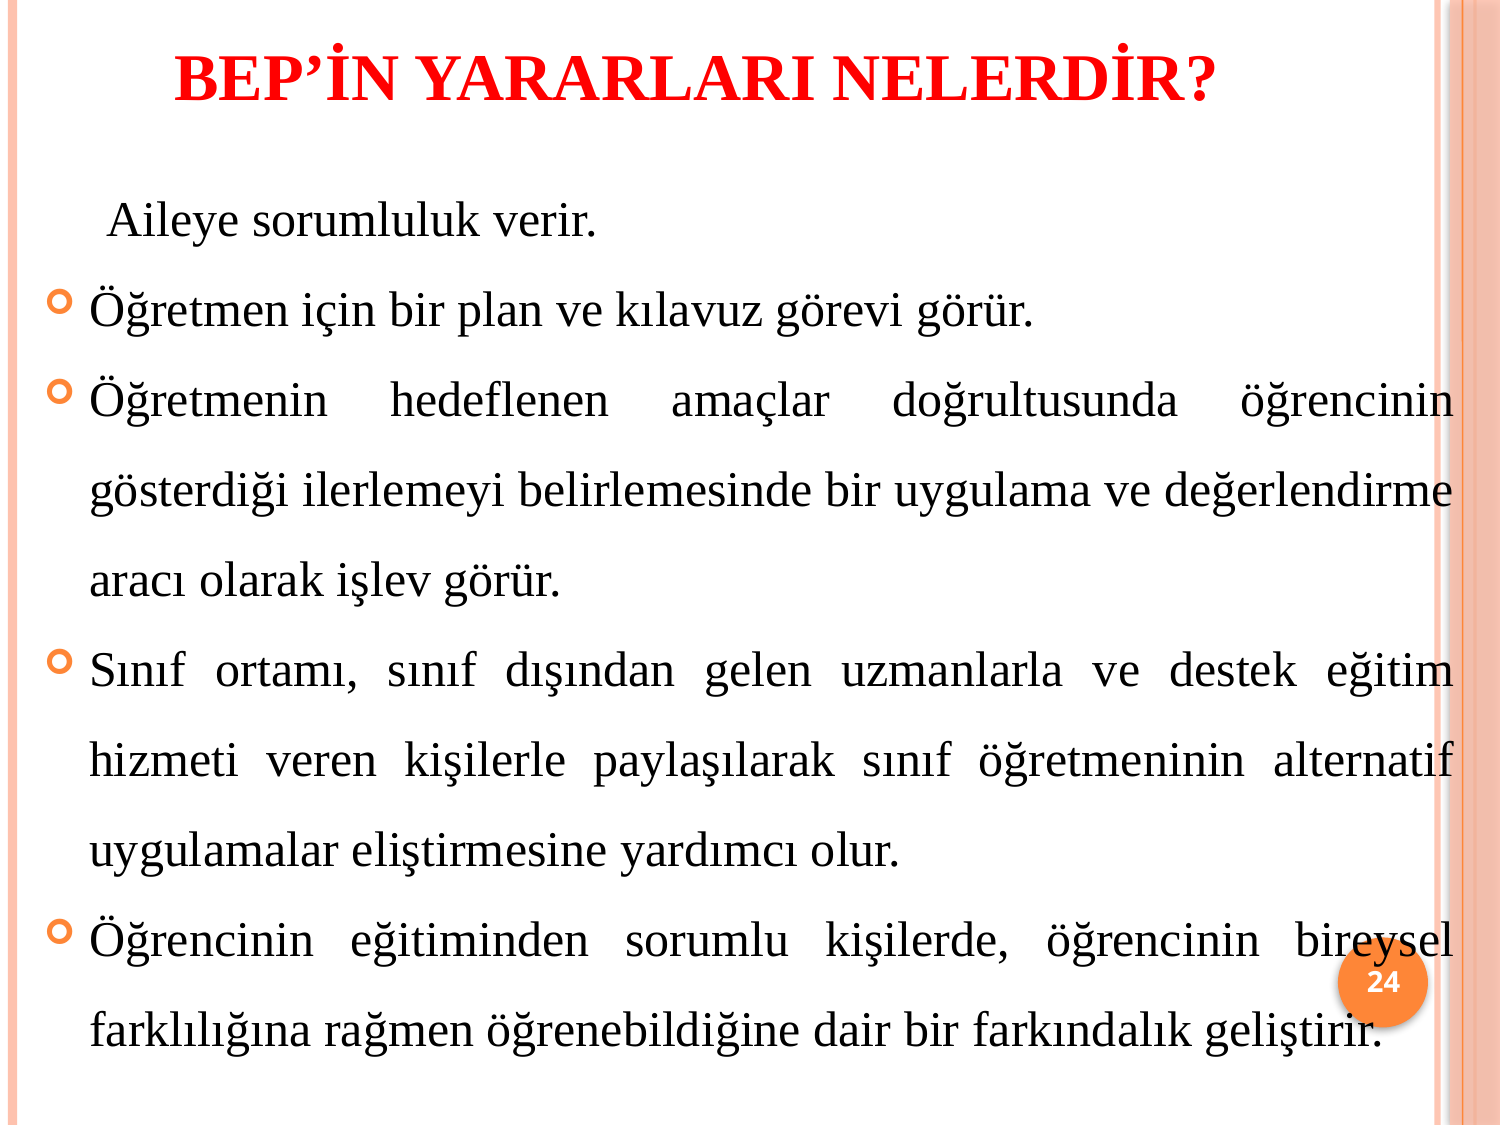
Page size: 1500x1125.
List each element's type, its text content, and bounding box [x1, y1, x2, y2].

slide_number 24 [1333, 940, 1434, 1027]
title BEP’İN YARARLARI NELERDİR? [159, 31, 1394, 122]
list Aileye sorumluluk verir. Öğretmen için bir plan ve kılavuz görevi görür. Öğretmenin hedeflenen amaçlar doğrultusunda öğrencinin gösterdiği ilerlemeyi belirlemesinde bir uygulama ve değerlendirme aracı olarak işlev görür. Sınıf ortamı, sınıf dışından gelen uzmanlarla ve destek eğitim hizmeti veren kişilerle paylaşılarak sınıf öğretmeninin alternatif uygulamalar eliştirmesine yardımcı olur. Öğrencinin eğitiminden sorumlu kişilerde, öğrencinin bireysel farklılığına rağmen öğrenebildiğine dair bir farkındalık geliştirir. [29, 148, 1471, 1083]
